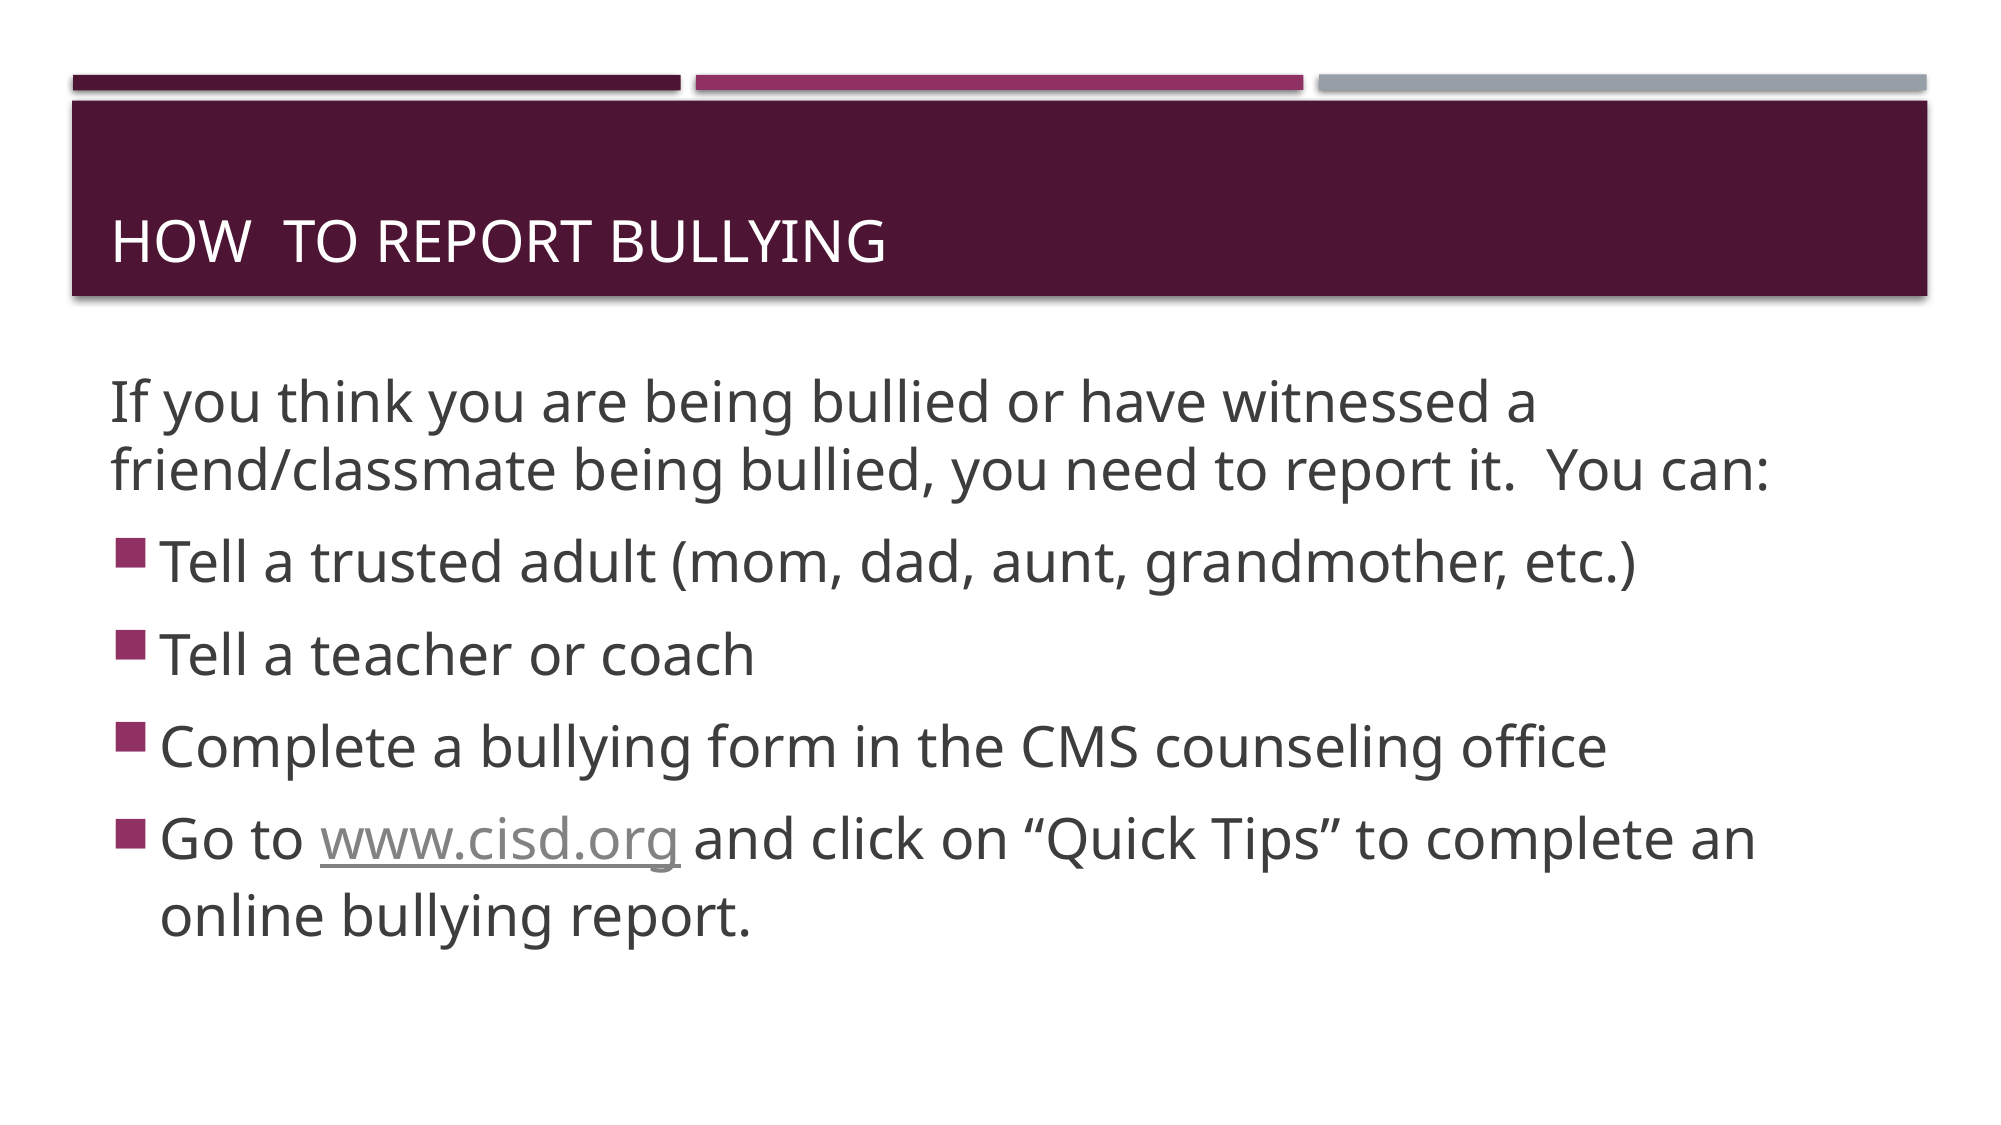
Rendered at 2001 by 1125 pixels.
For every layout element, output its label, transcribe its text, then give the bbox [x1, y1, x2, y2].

list If you think you are being bullied or have witnessed a friend/classmate being bullied, you need to report it. You can: Tell a trusted adult (mom, dad, aunt, grandmother, etc.) Tell a teacher or coach Complete a bullying form in the CMS counseling office Go to www.cisd.org and click on “Quick Tips” to complete an online bullying report. [95, 357, 1905, 962]
title How To Report Bullying [95, 115, 1905, 282]
